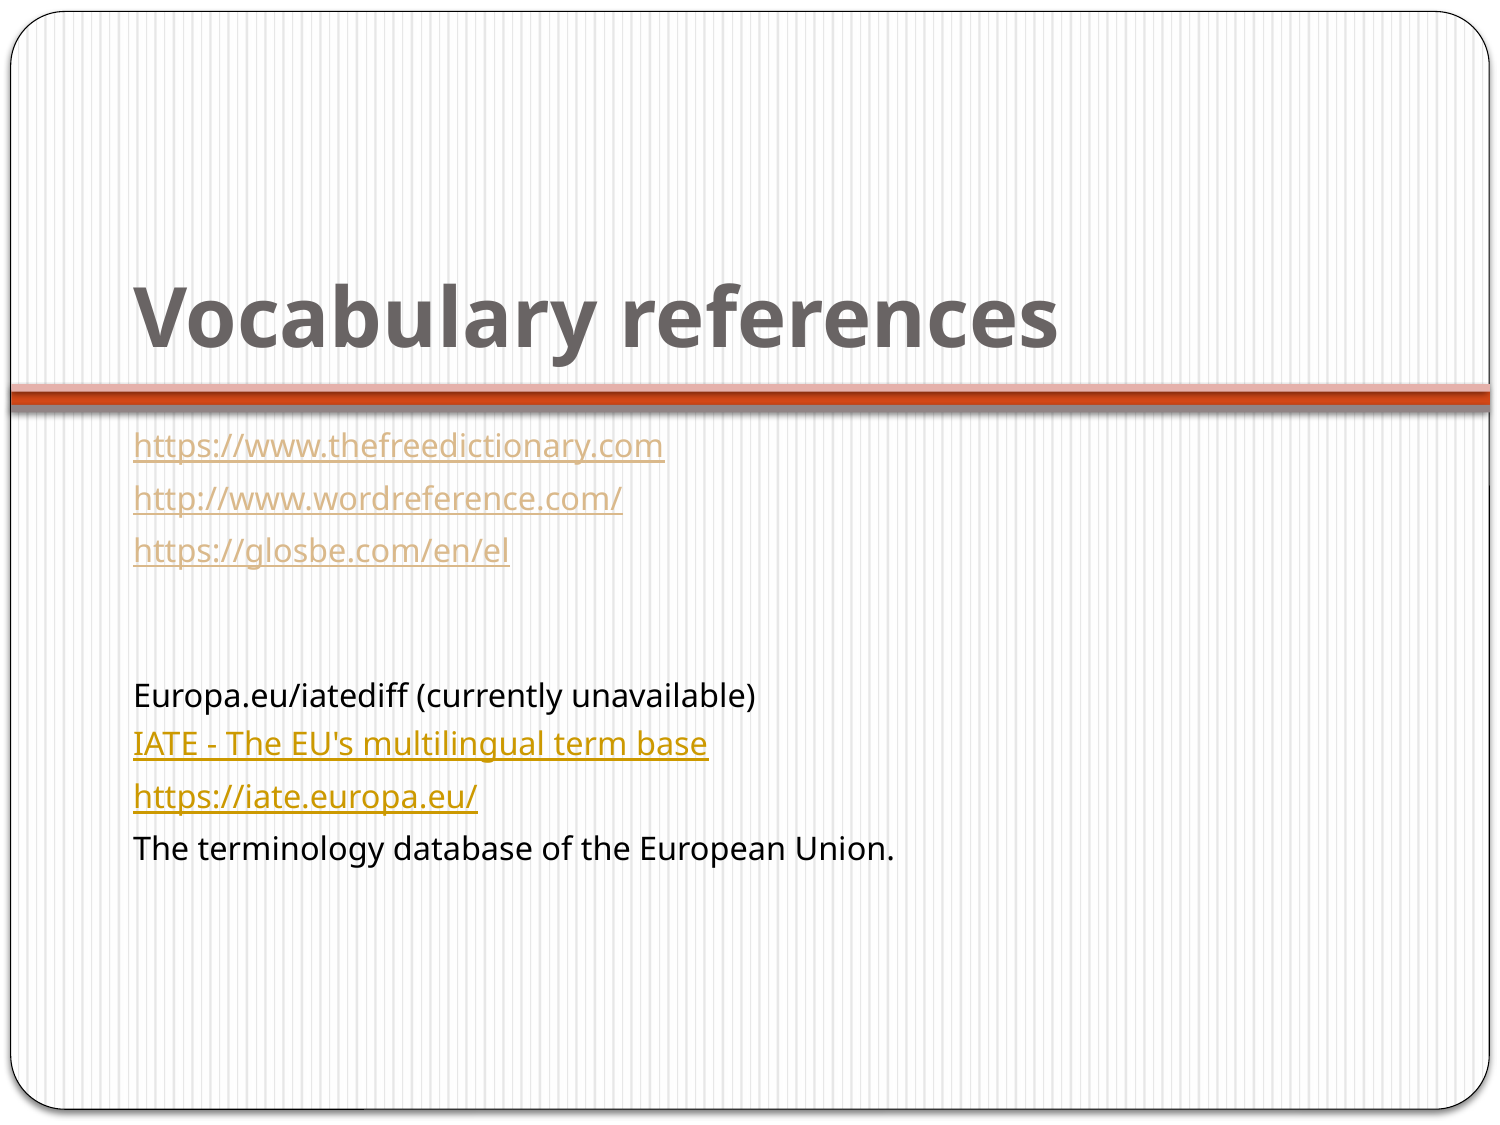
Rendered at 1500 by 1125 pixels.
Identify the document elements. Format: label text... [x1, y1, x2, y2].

title Vocabulary references [118, 156, 1394, 380]
list https://www.thefreedictionary.com http://www.wordreference.com/ https://glosbe.com/en/el Europa.eu/iatediff (currently unavailable) IATE - The EU's multilingual term base https://iate.europa.eu/ The terminology database of the European Union. [118, 417, 1394, 882]
